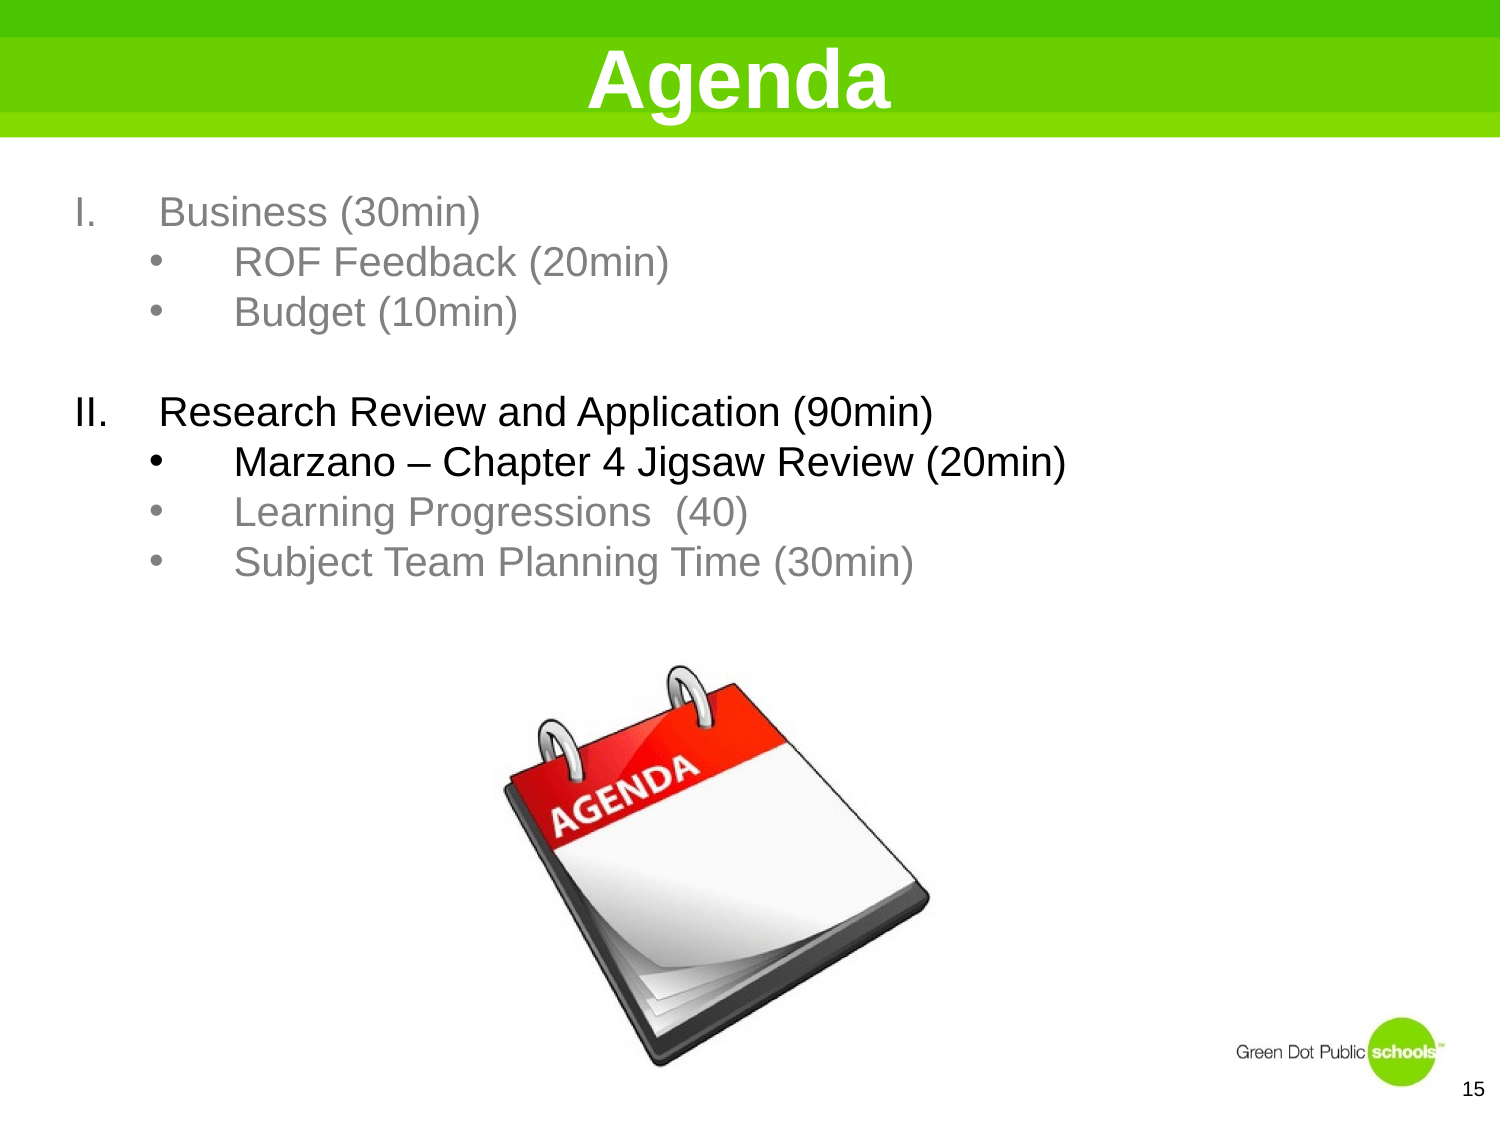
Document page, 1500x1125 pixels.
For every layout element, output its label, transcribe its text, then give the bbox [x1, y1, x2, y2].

slide_number 15 [1187, 1068, 1500, 1125]
picture [1234, 1000, 1447, 1068]
title Agenda [24, 24, 1476, 126]
picture [493, 648, 938, 1077]
text_box Business (30min) ROF Feedback (20min) Budget (10min) Research Review and Application (90min) Marzano – Chapter 4 Jigsaw Review (20min) Learning Progressions (40) Subject Team Planning Time (30min) [59, 177, 1475, 693]
